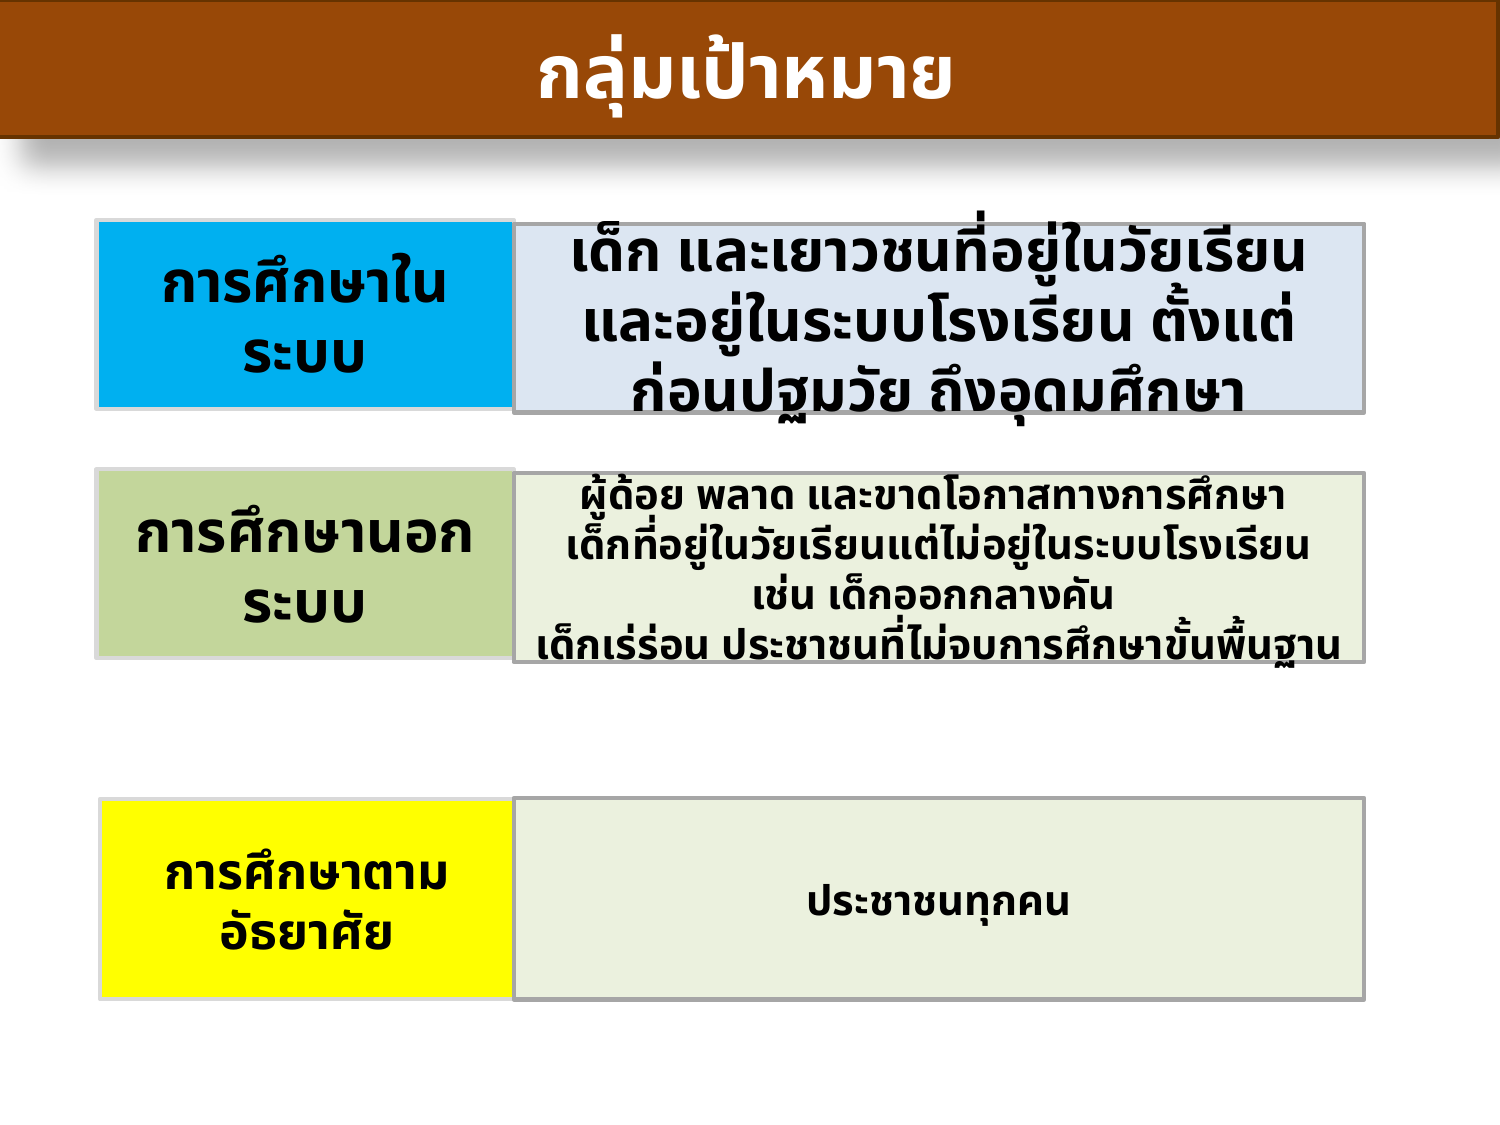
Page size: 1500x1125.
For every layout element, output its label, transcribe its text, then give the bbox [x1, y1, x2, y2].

text_box ผู้ด้อย พลาด และขาดโอกาสทางการศึกษา เด็กที่อยู่ในวัยเรียนแต่ไม่อยู่ในระบบโรงเรียน เช่น เด็กออกกลางคัน เด็กเร่ร่อน ประชาชนที่ไม่จบการศึกษาขั้นพื้นฐาน [512, 471, 1366, 664]
text_box การศึกษาในระบบ [94, 218, 516, 411]
text_box เด็ก และเยาวชนที่อยู่ในวัยเรียนและอยู่ในระบบโรงเรียน ตั้งแต่ก่อนปฐมวัย ถึงอุดมศึกษา [512, 222, 1366, 415]
text_box กลุ่มเป้าหมาย [0, 0, 1500, 139]
text_box การศึกษานอกระบบ [94, 467, 516, 660]
text_box ประชาชนทุกคน [512, 796, 1366, 1002]
text_box การศึกษาตามอัธยาศัย [98, 797, 512, 1001]
